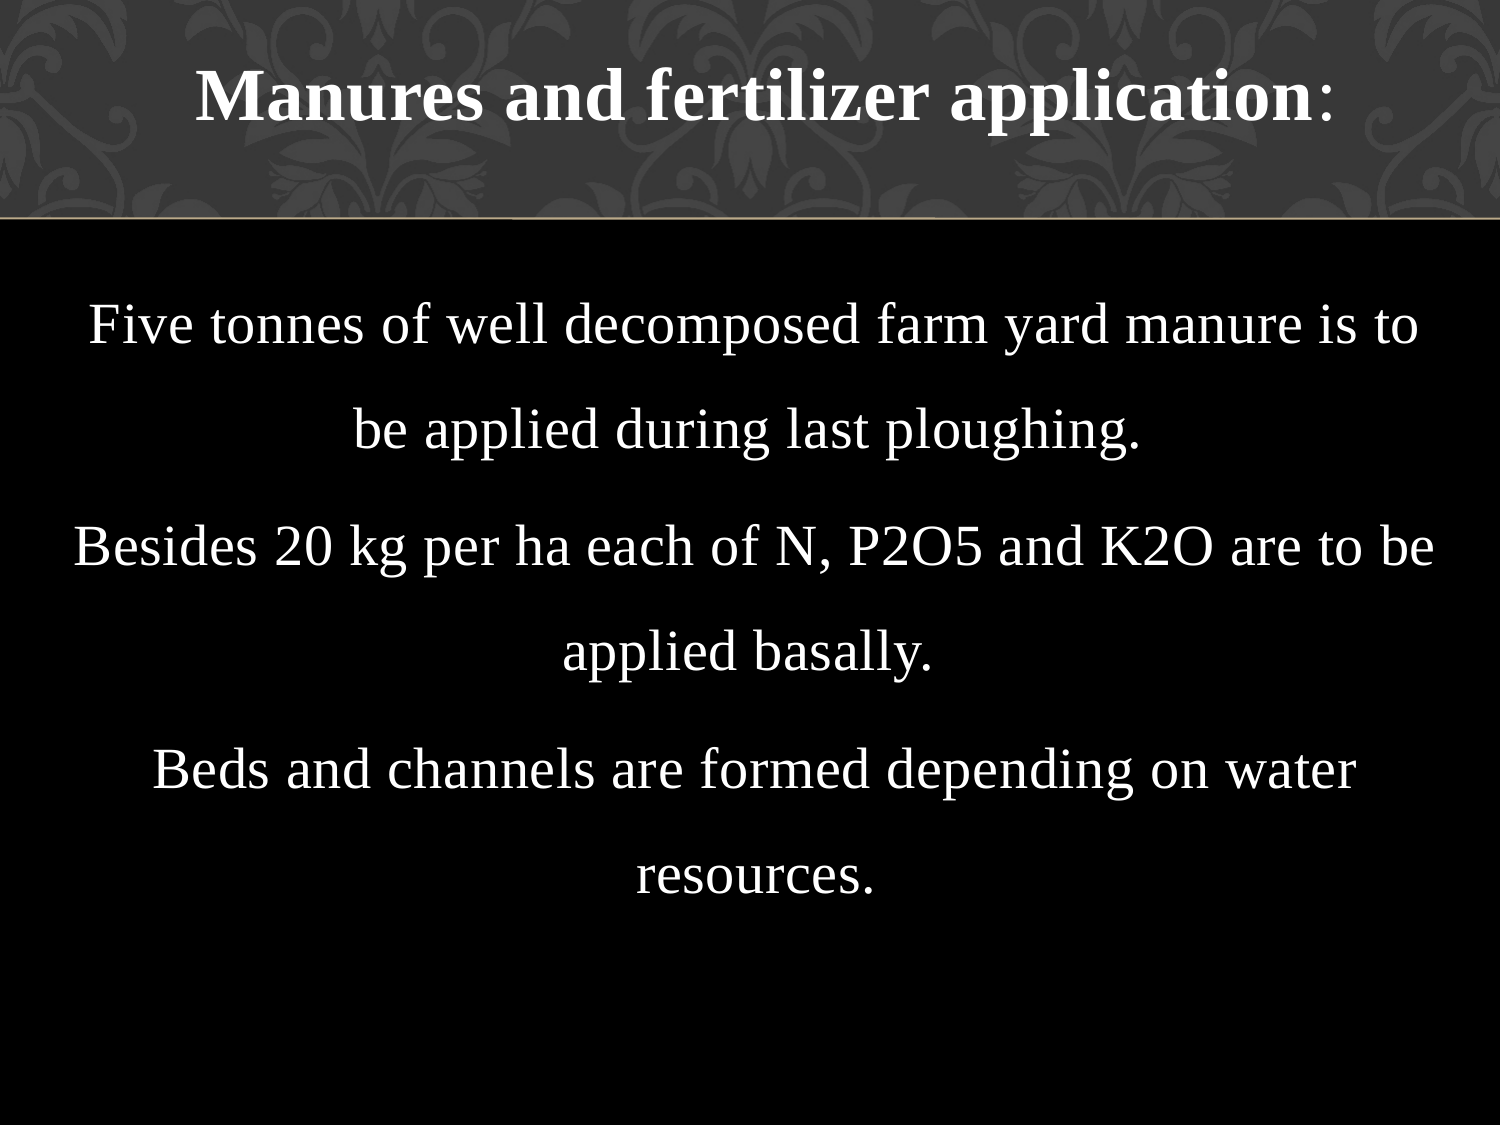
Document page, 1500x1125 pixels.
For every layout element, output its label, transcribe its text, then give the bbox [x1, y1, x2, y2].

list Manures and fertilizer application: Five tonnes of well decomposed farm yard manure is to be applied during last ploughing. Besides 20 kg per ha each of N, P2O5 and K2O are to be applied basally. Beds and channels are formed depending on water resources. [50, 37, 1463, 1075]
